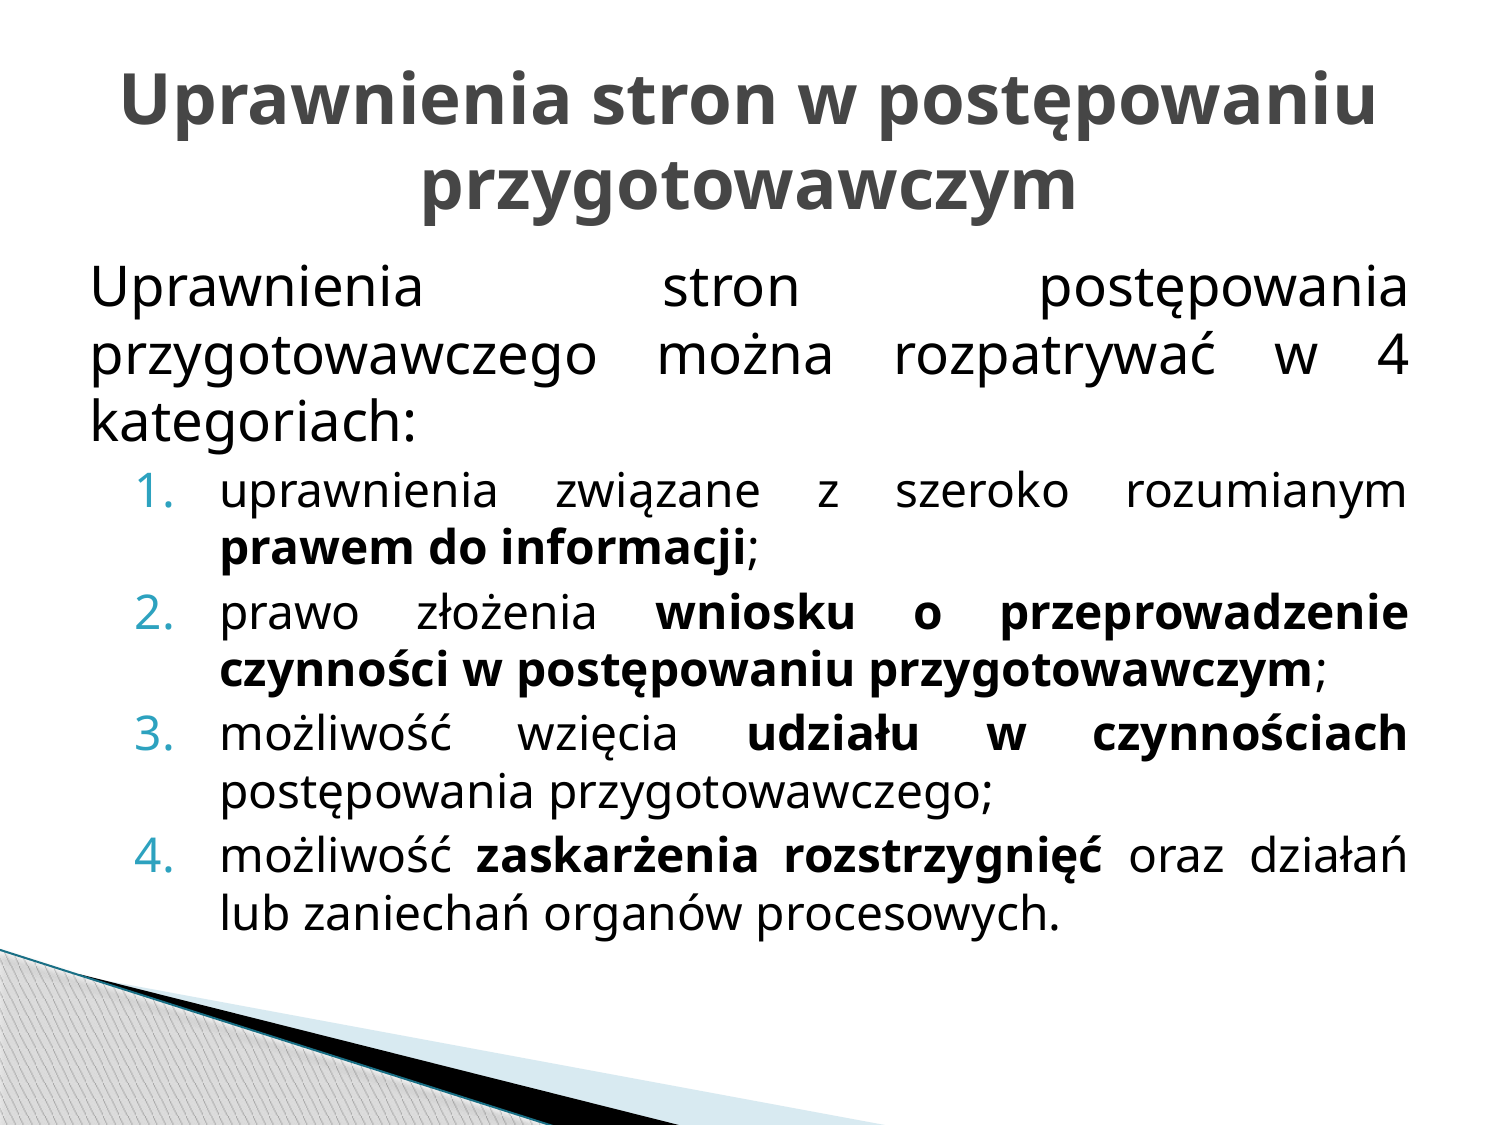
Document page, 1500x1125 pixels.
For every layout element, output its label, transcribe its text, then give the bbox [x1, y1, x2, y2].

list Uprawnienia stron postępowania przygotowawczego można rozpatrywać w 4 kategoriach: uprawnienia związane z szeroko rozumianym prawem do informacji; prawo złożenia wniosku o przeprowadzenie czynności w postępowaniu przygotowawczym; możliwość wzięcia udziału w czynnościach postępowania przygotowawczego; możliwość zaskarżenia rozstrzygnięć oraz działań lub zaniechań organów procesowych. [75, 243, 1425, 986]
title Uprawnienia stron w postępowaniu przygotowawczym [75, 45, 1425, 233]
